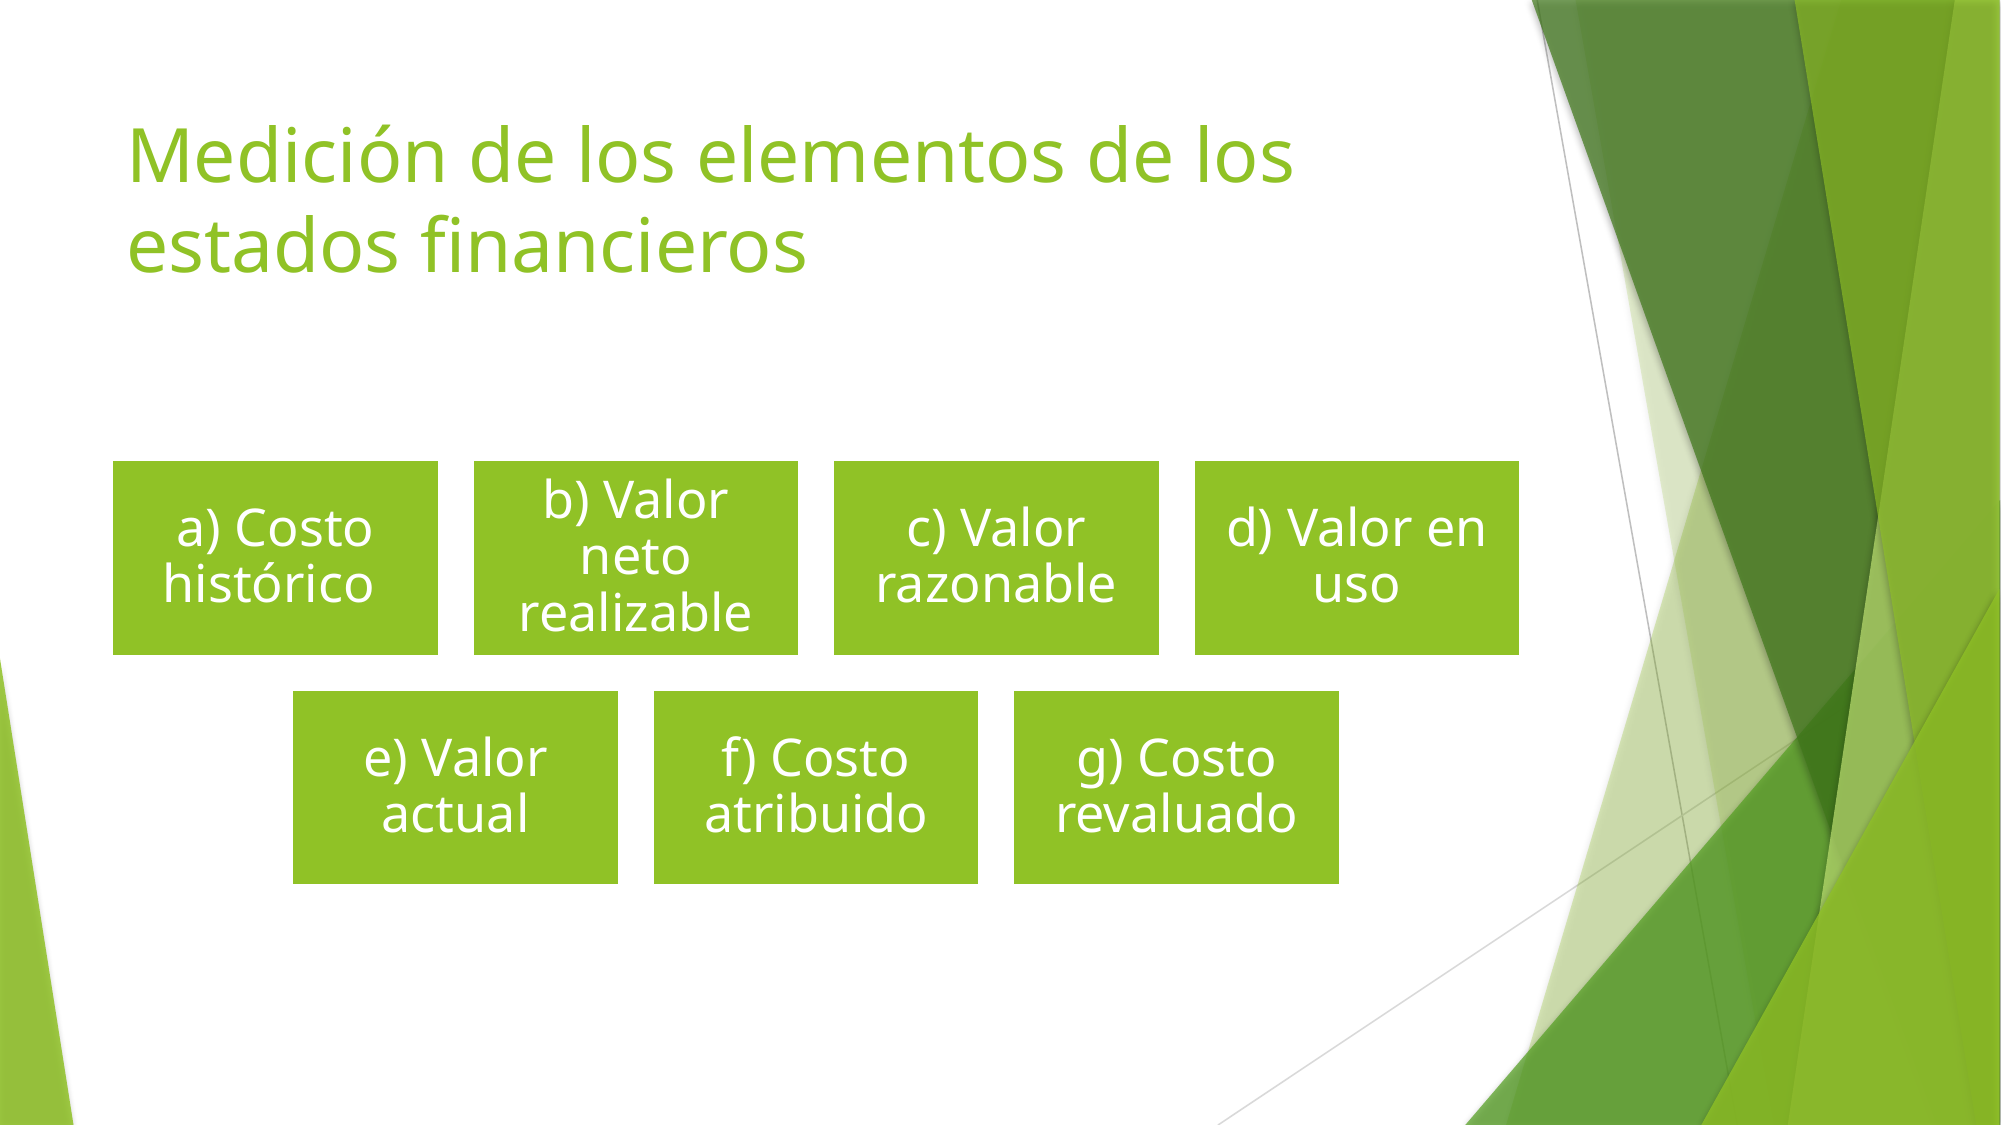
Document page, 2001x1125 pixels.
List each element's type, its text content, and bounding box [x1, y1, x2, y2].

title Medición de los elementos de los estados financieros [111, 99, 1522, 317]
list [110, 353, 1522, 992]
